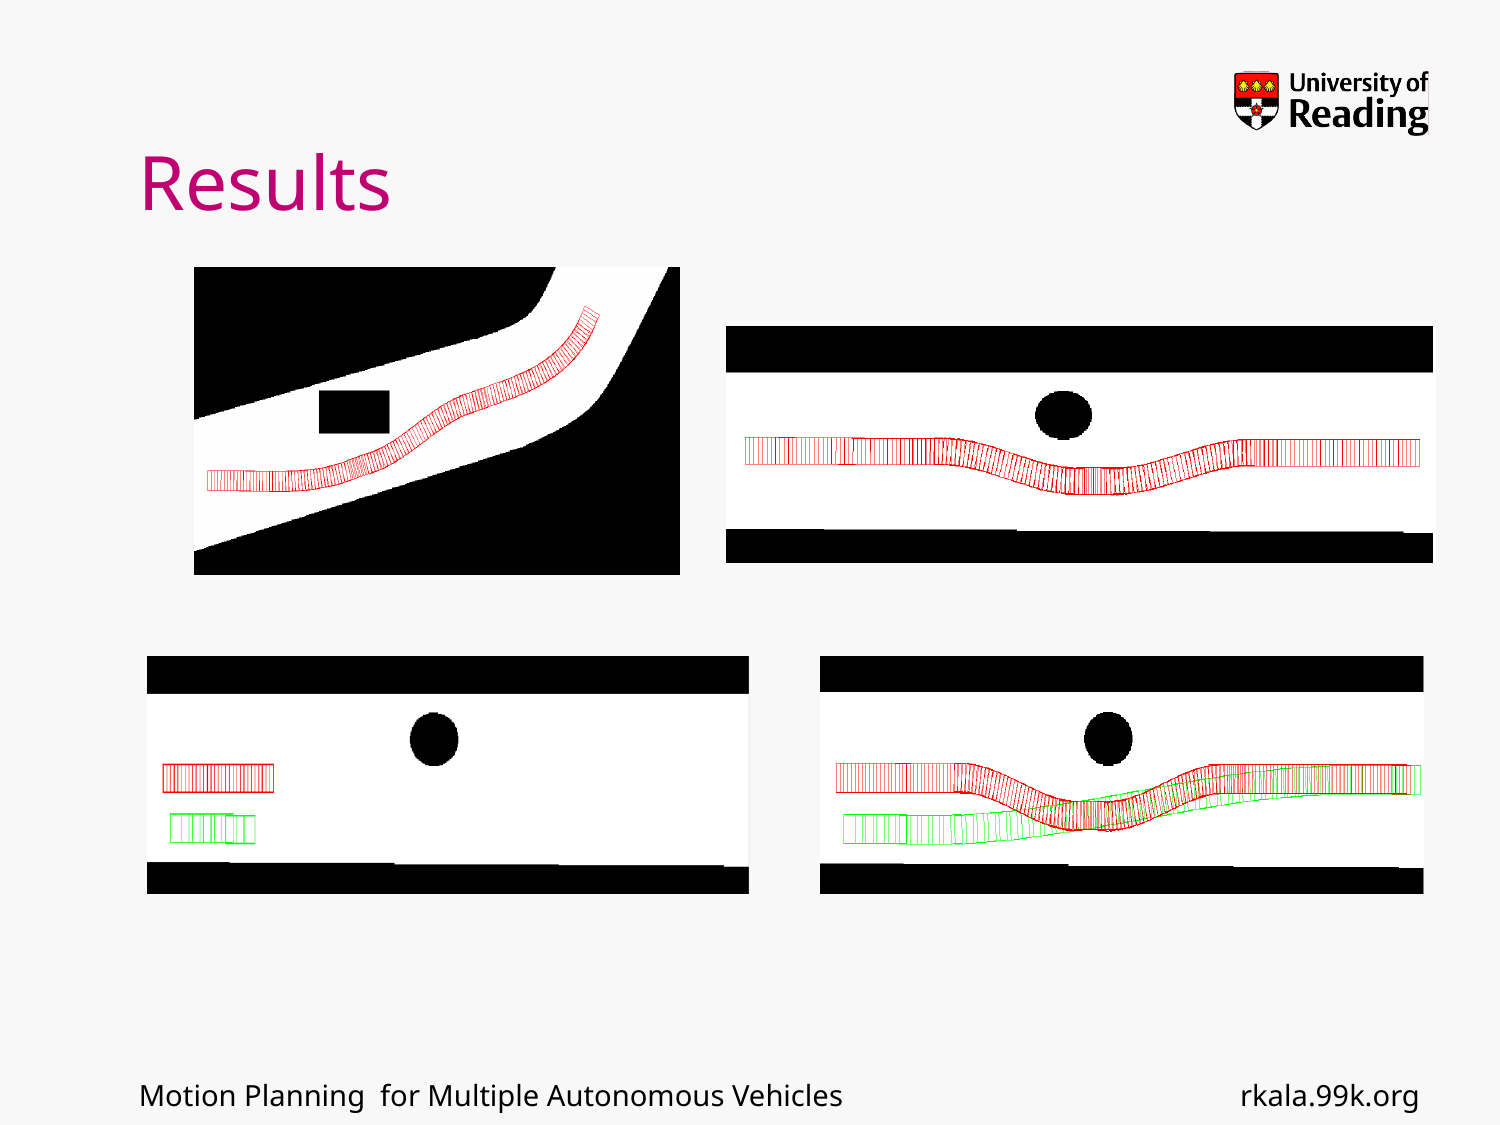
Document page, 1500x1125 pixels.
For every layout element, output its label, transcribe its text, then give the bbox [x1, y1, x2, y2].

picture [147, 656, 751, 894]
title Results [123, 45, 1140, 233]
picture [726, 325, 1436, 563]
picture [1234, 71, 1429, 136]
slide_number rkala.99k.org [1210, 1069, 1436, 1125]
picture [820, 656, 1424, 894]
picture [194, 266, 680, 575]
